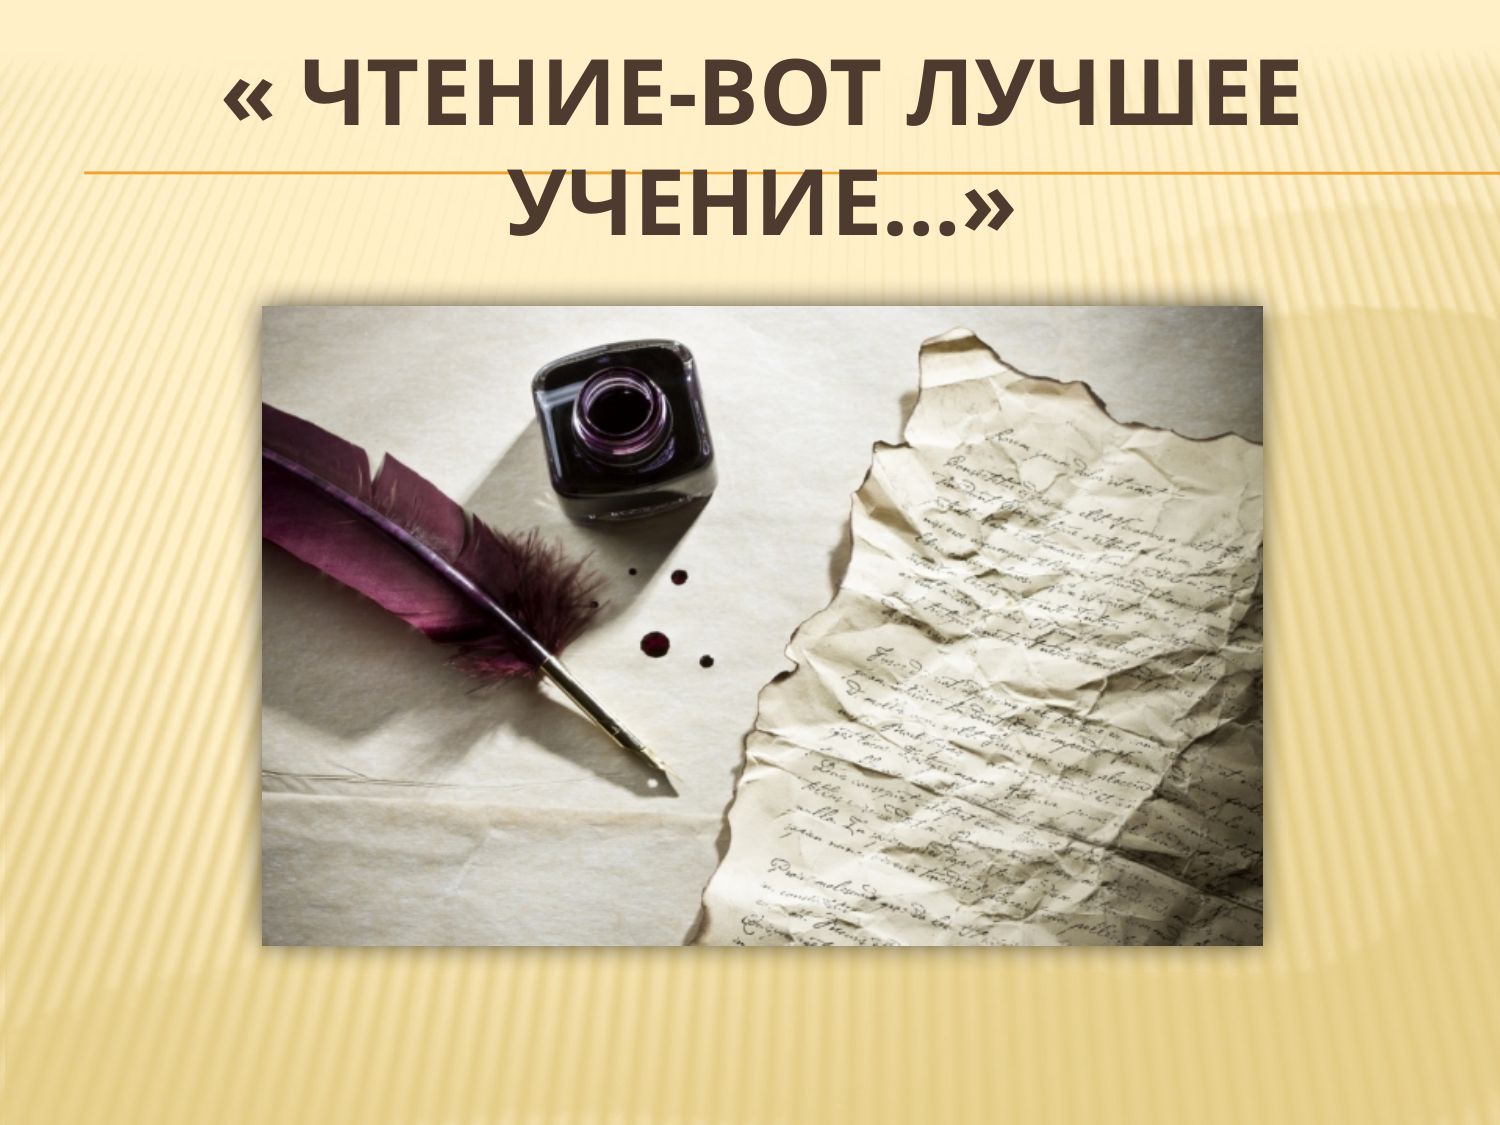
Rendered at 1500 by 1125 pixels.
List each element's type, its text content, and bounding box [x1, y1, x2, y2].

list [262, 306, 1263, 946]
title « Чтение-вот лучшее учение…» [50, 75, 1475, 213]
